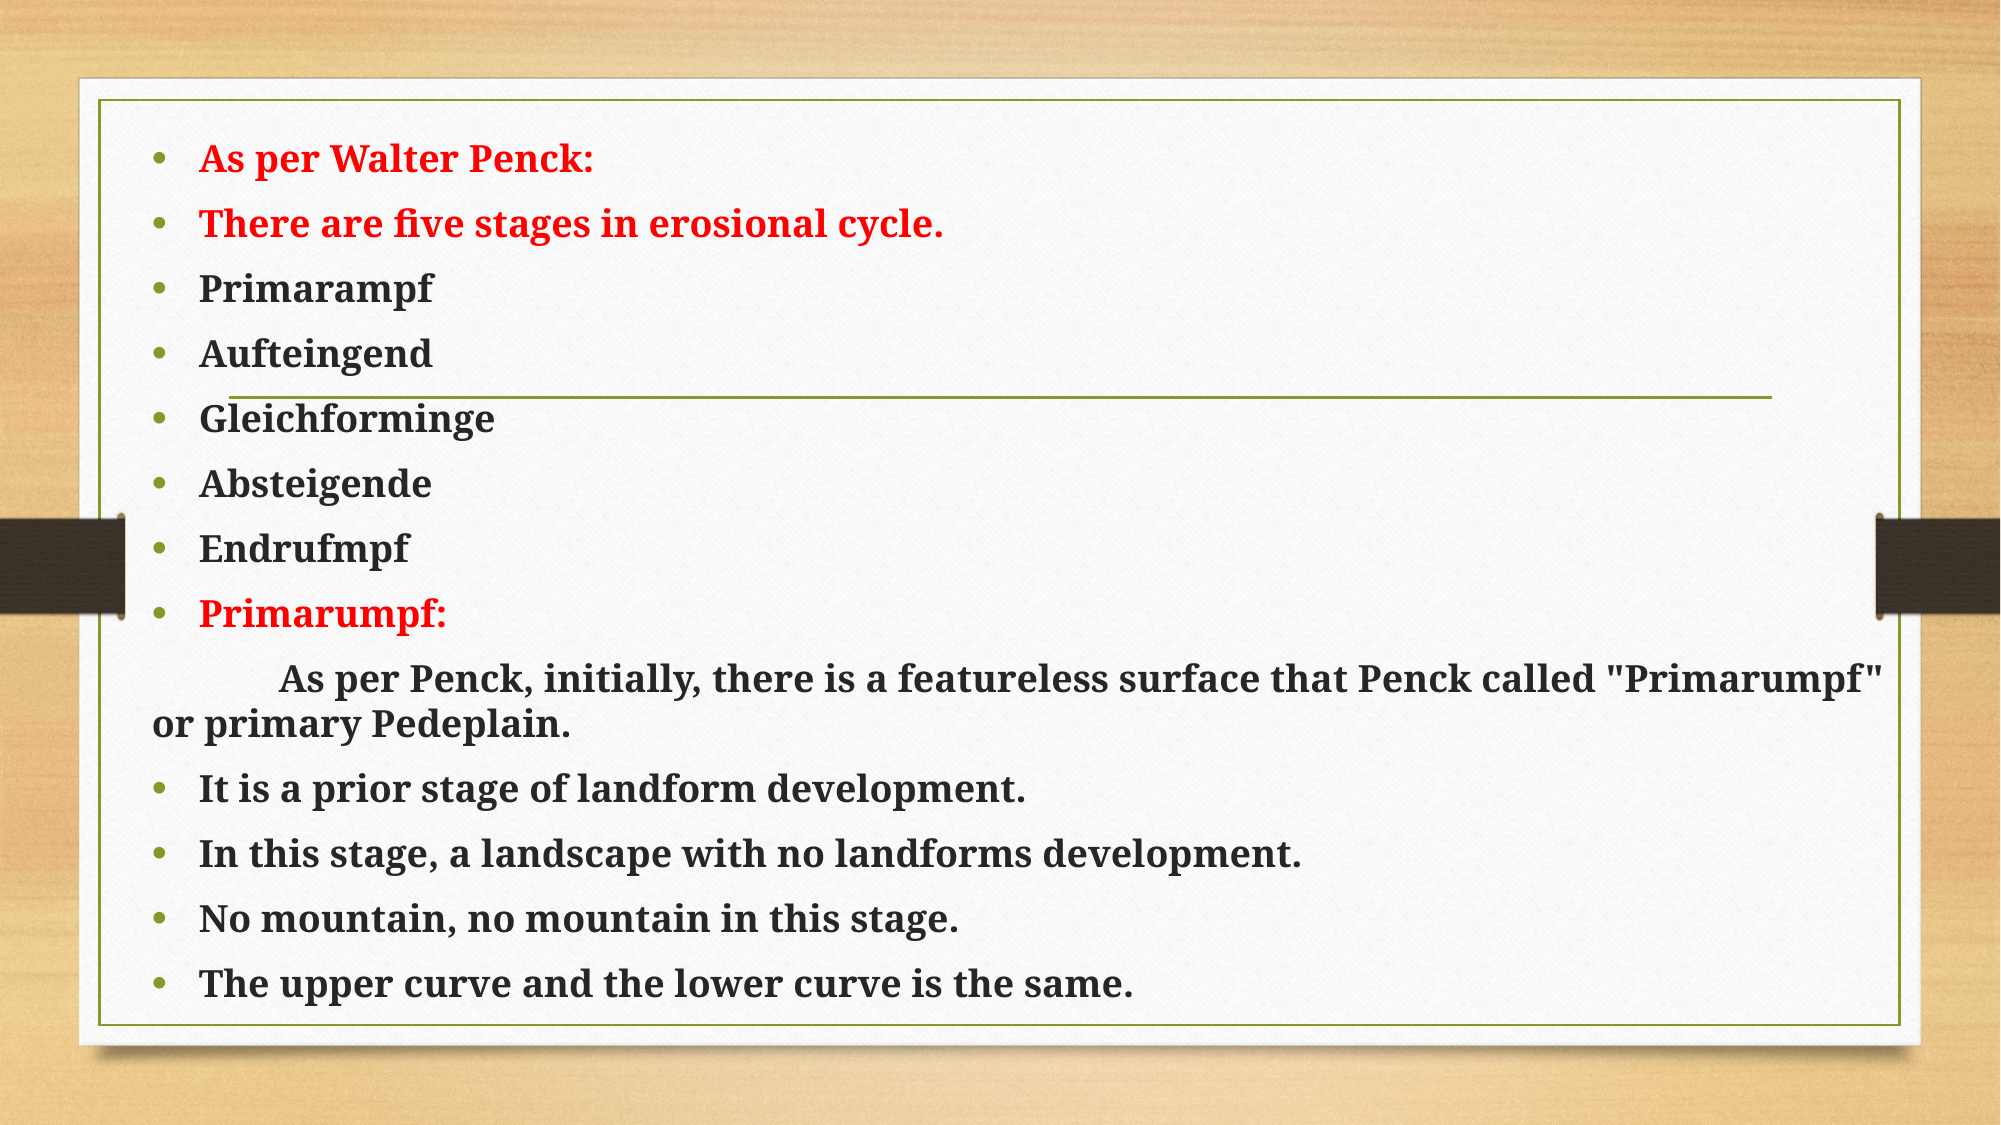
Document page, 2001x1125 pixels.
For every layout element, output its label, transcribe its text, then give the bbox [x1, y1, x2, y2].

picture [0, 0, 2001, 1125]
list As per Walter Penck: There are five stages in erosional cycle. Primarampf Aufteingend Gleichforminge Absteigende Endrufmpf Primarumpf: As per Penck, initially, there is a featureless surface that Penck called "Primarumpf" or primary Pedeplain. It is a prior stage of landform development. In this stage, a landscape with no landforms development. No mountain, no mountain in this stage. The upper curve and the lower curve is the same. [136, 127, 1924, 1045]
